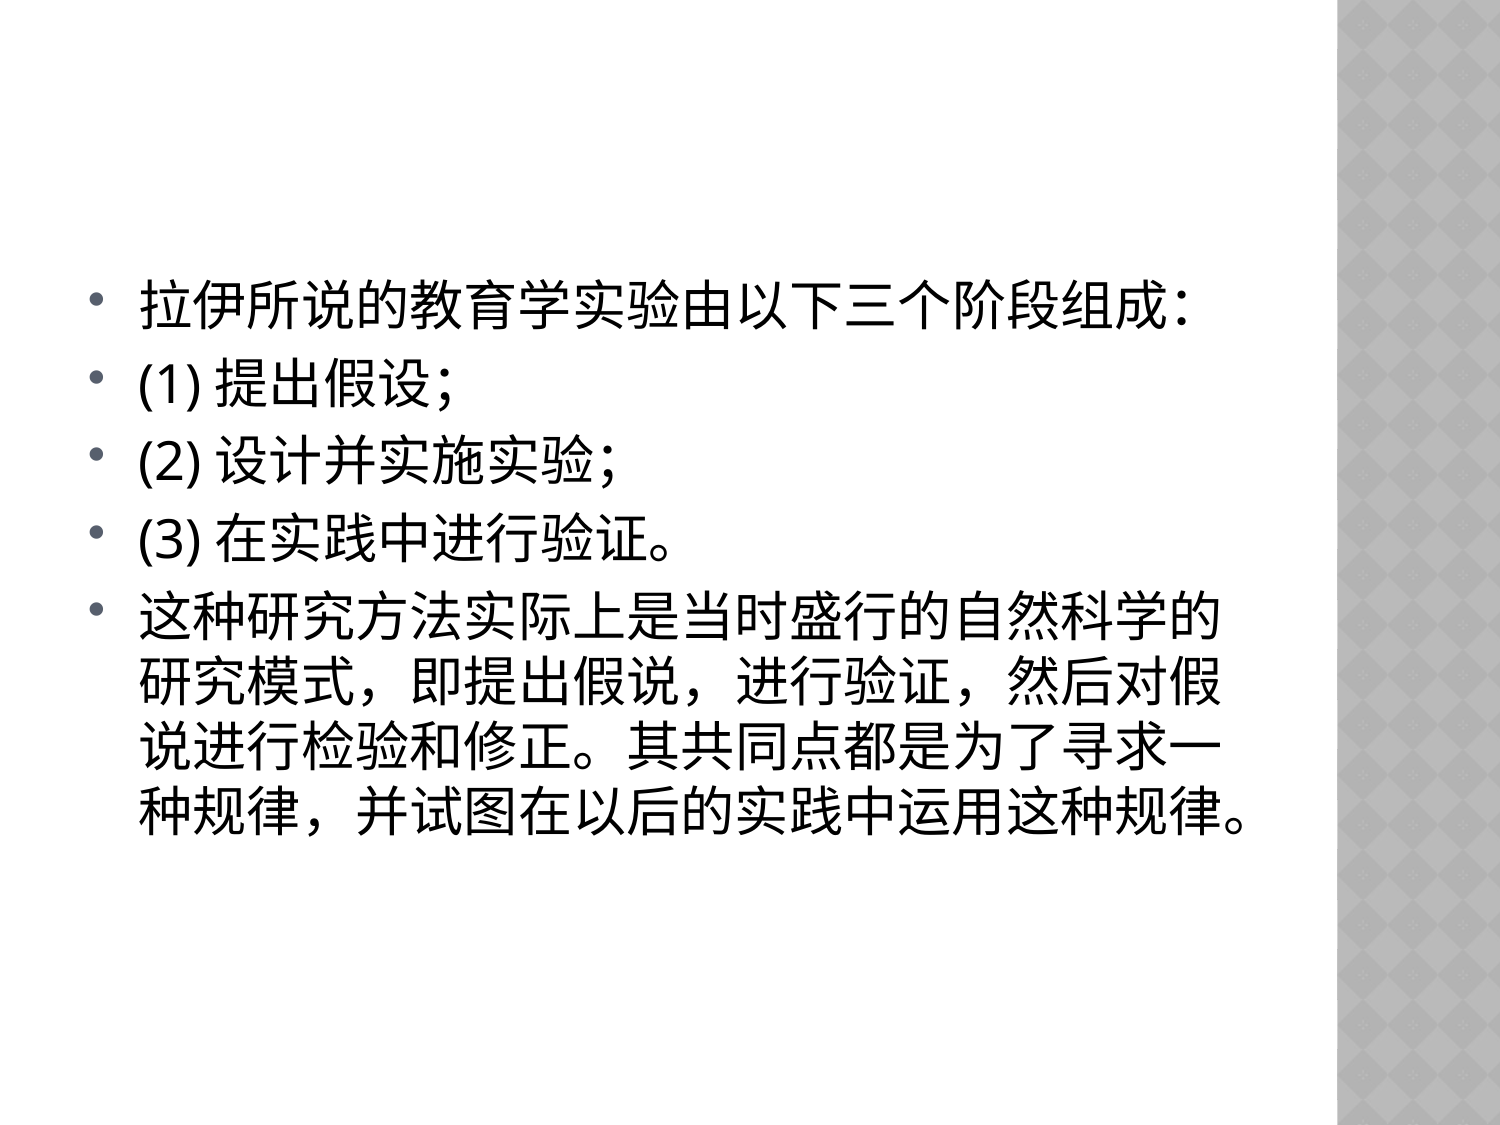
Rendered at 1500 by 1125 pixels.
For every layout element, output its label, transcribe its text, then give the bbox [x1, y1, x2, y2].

list 拉伊所说的教育学实验由以下三个阶段组成： (1)提出假设； (2)设计并实施实验； (3)在实践中进行验证。 这种研究方法实际上是当时盛行的自然科学的研究模式，即提出假说，进行验证，然后对假说进行检验和修正。其共同点都是为了寻求一种规律，并试图在以后的实践中运用这种规律。 [75, 264, 1263, 1059]
